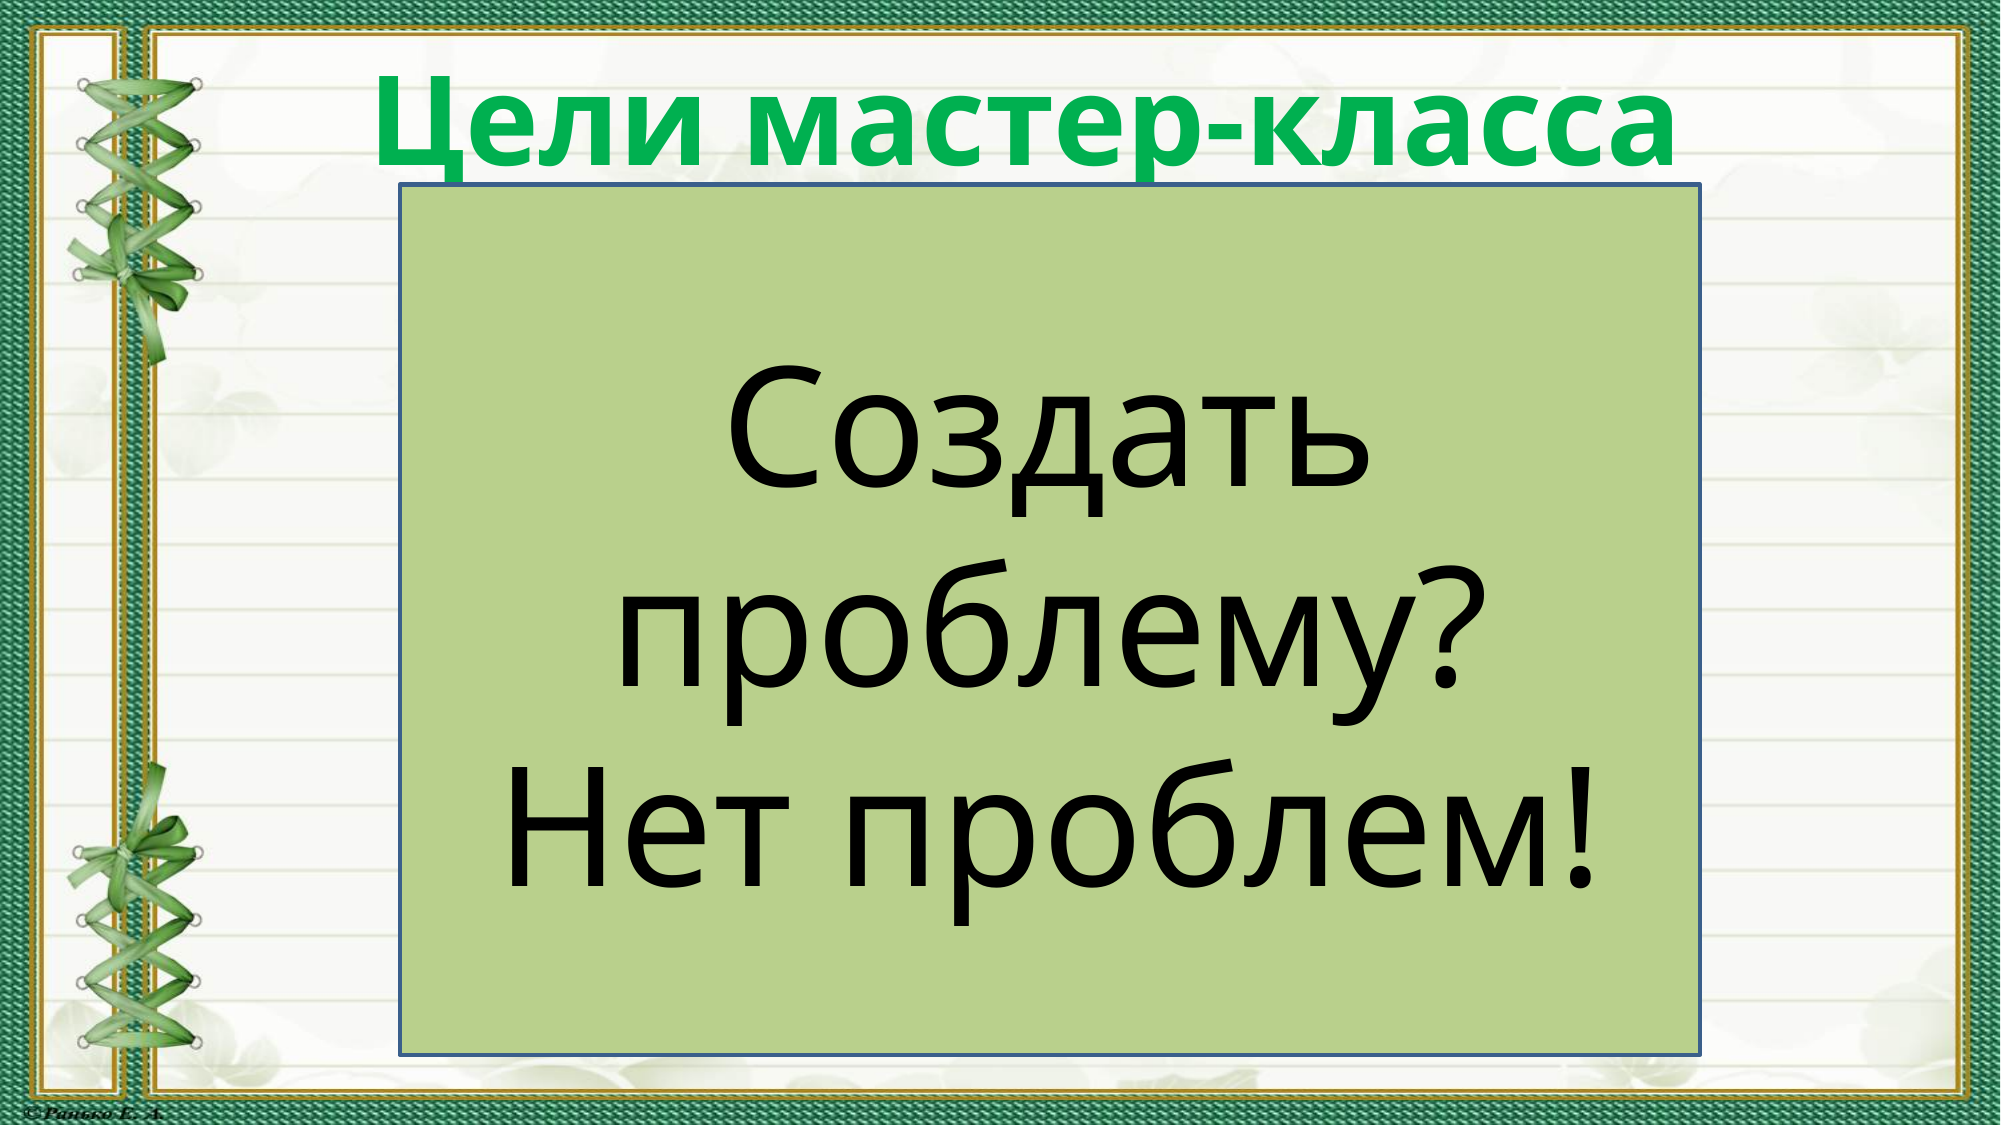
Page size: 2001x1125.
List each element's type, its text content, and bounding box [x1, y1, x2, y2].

text_box Создать проблему? Нет проблем! [398, 182, 1702, 1057]
text_box Цели мастер-класса [349, 30, 1700, 219]
picture [0, 0, 2001, 1125]
